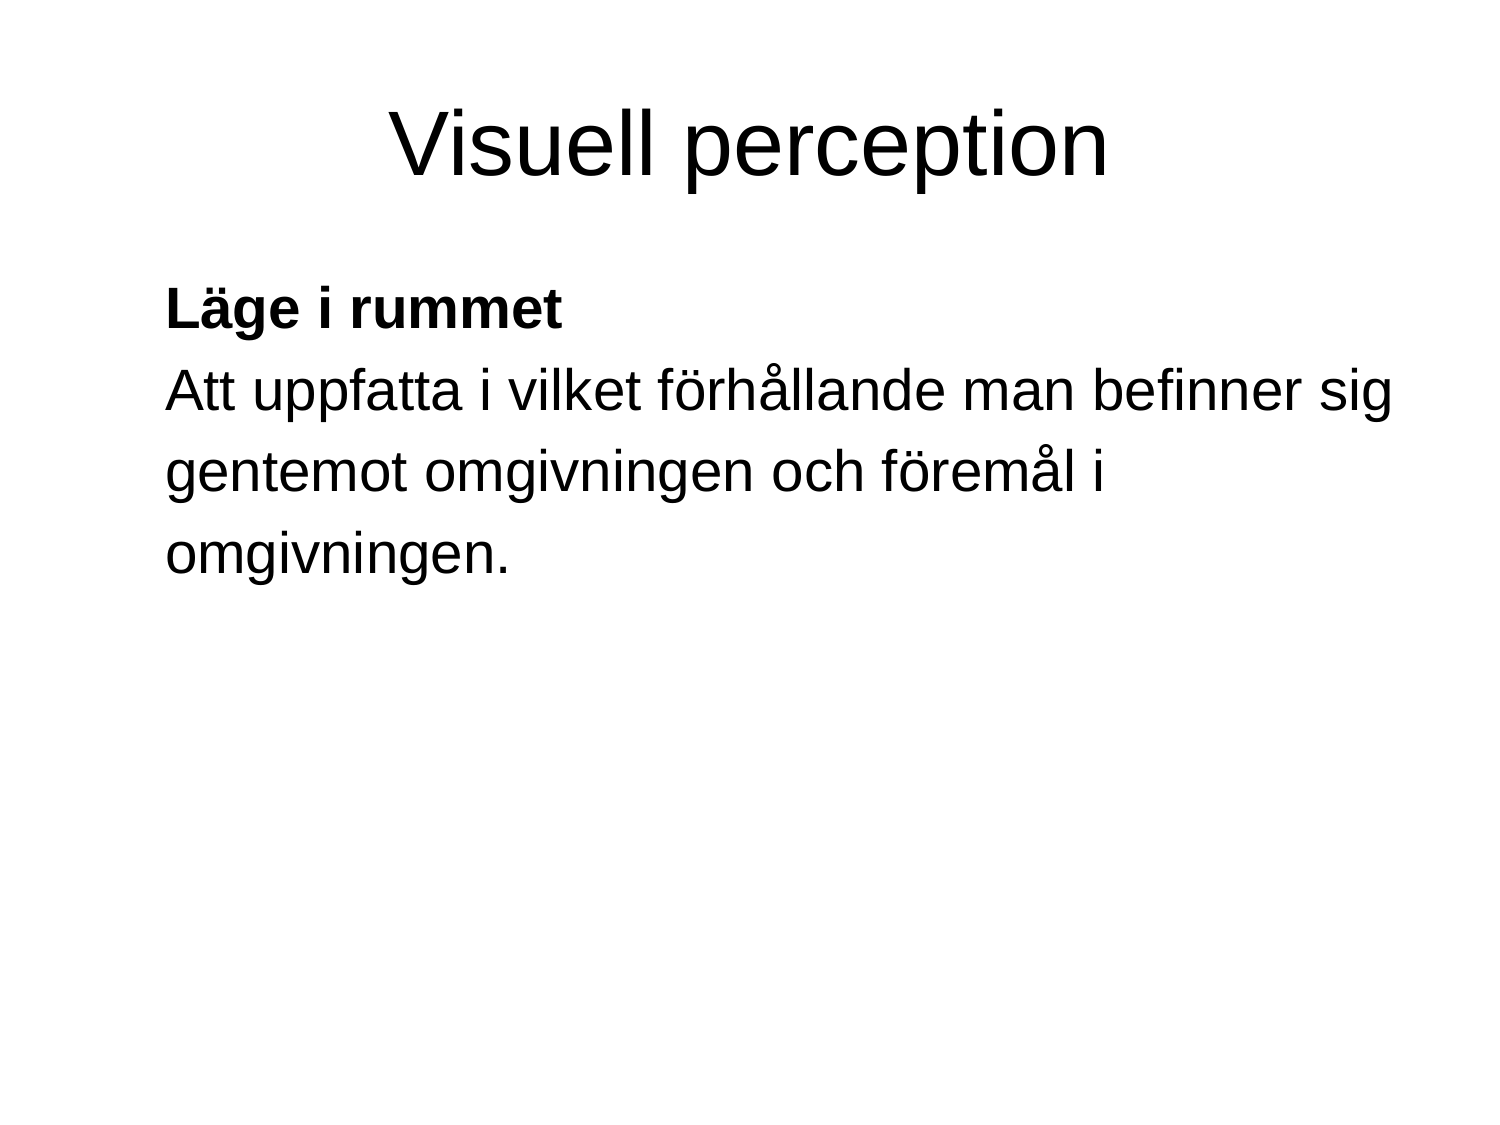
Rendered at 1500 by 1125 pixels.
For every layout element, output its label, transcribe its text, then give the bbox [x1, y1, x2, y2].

list Läge i rummet Att uppfatta i vilket förhållande man befinner sig gentemot omgivningen och föremål i omgivningen. Annika Flenninger [75, 262, 1425, 1005]
title Visuell perception [75, 45, 1425, 233]
